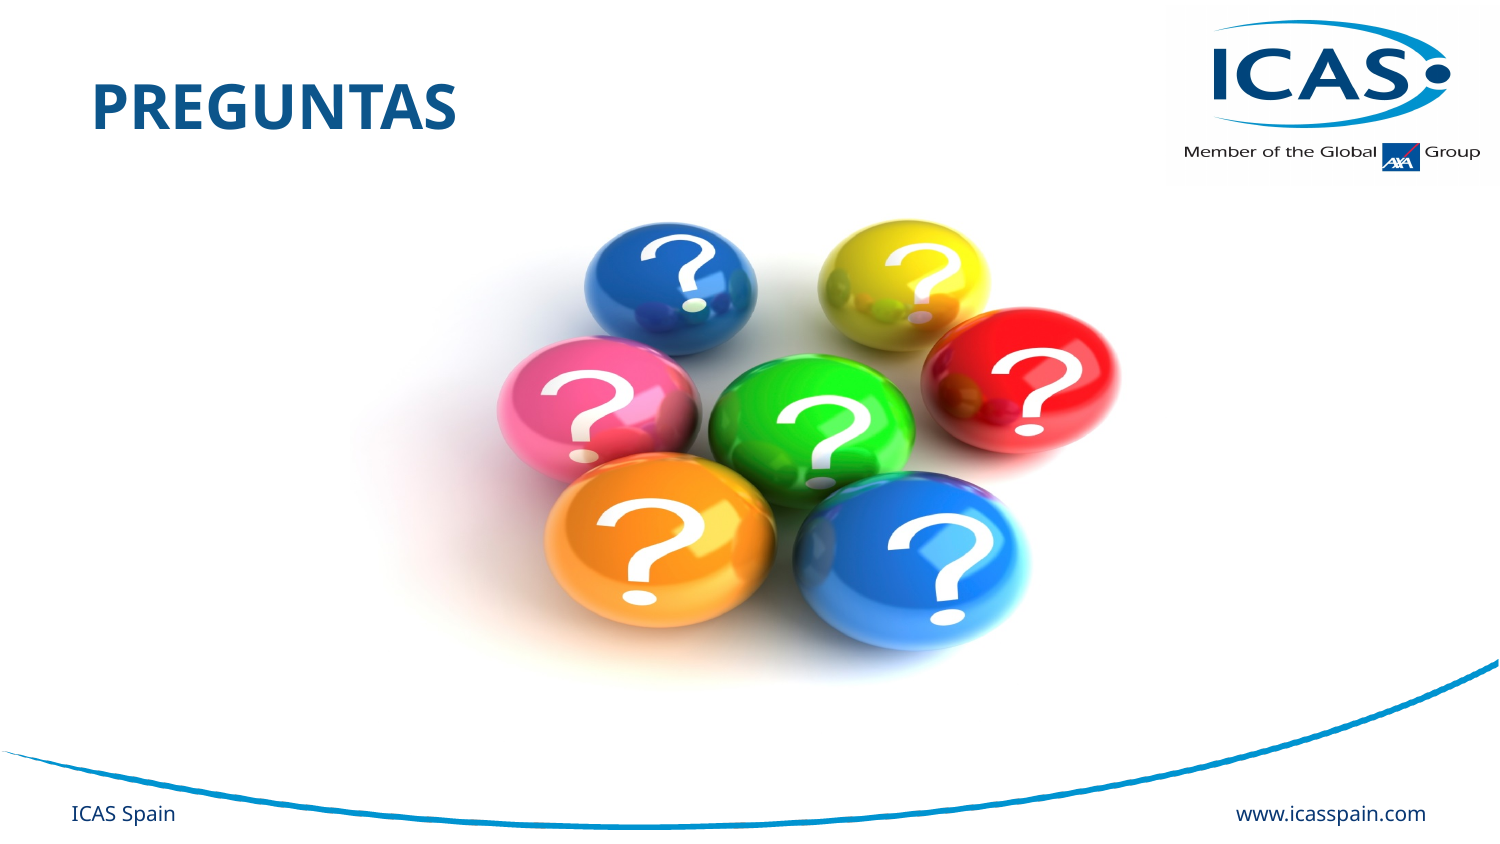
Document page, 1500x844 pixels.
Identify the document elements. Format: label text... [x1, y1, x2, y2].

picture [0, 659, 1500, 832]
title PREGUNTAS [75, 33, 1444, 175]
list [349, 196, 1169, 754]
picture [1165, 5, 1500, 186]
